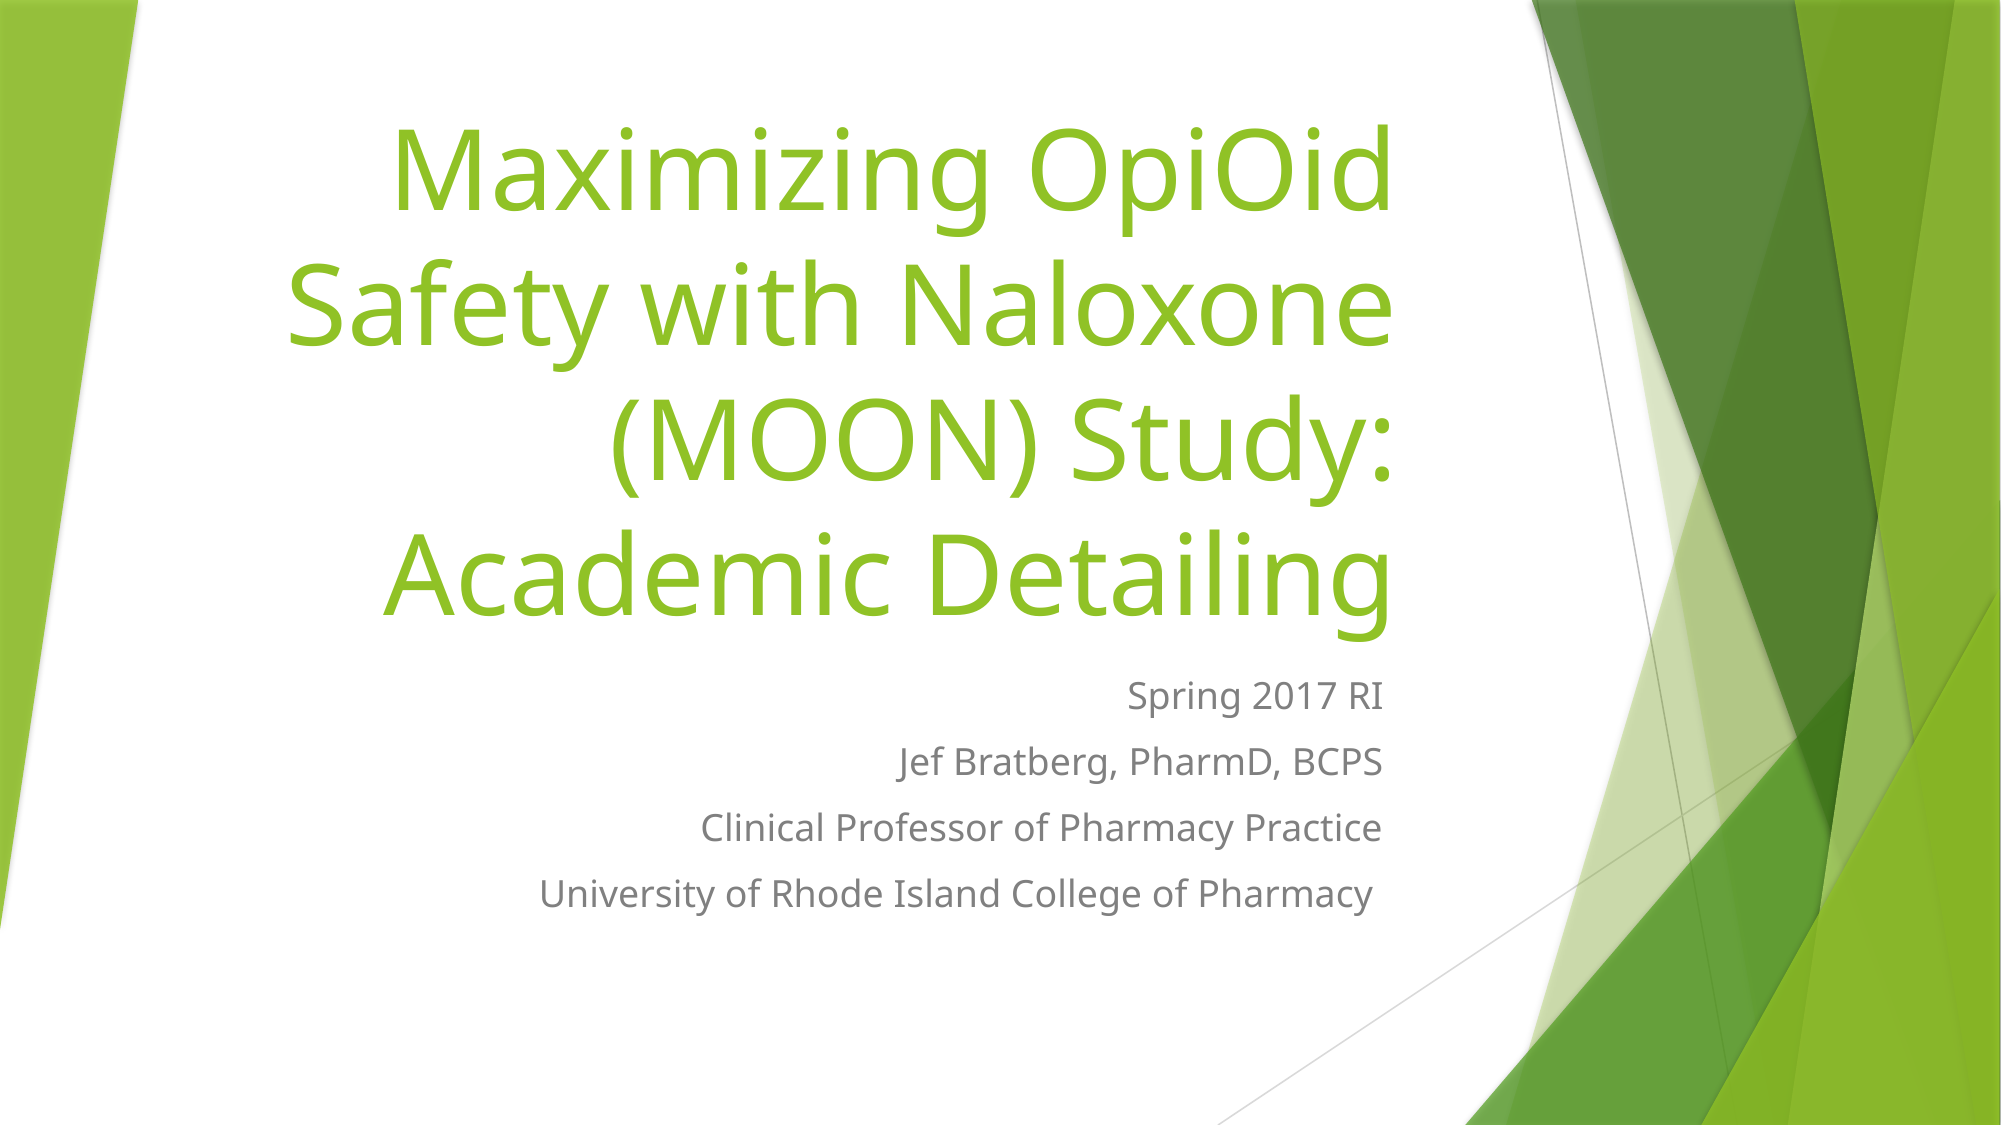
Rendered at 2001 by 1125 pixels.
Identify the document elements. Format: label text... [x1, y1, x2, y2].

subtitle Spring 2017 RI Jef Bratberg, PharmD, BCPS Clinical Professor of Pharmacy Practice University of Rhode Island College of Pharmacy [124, 664, 1399, 949]
title Maximizing OpiOid Safety with Naloxone (MOON) Study: Academic Detailing [138, 375, 1413, 646]
